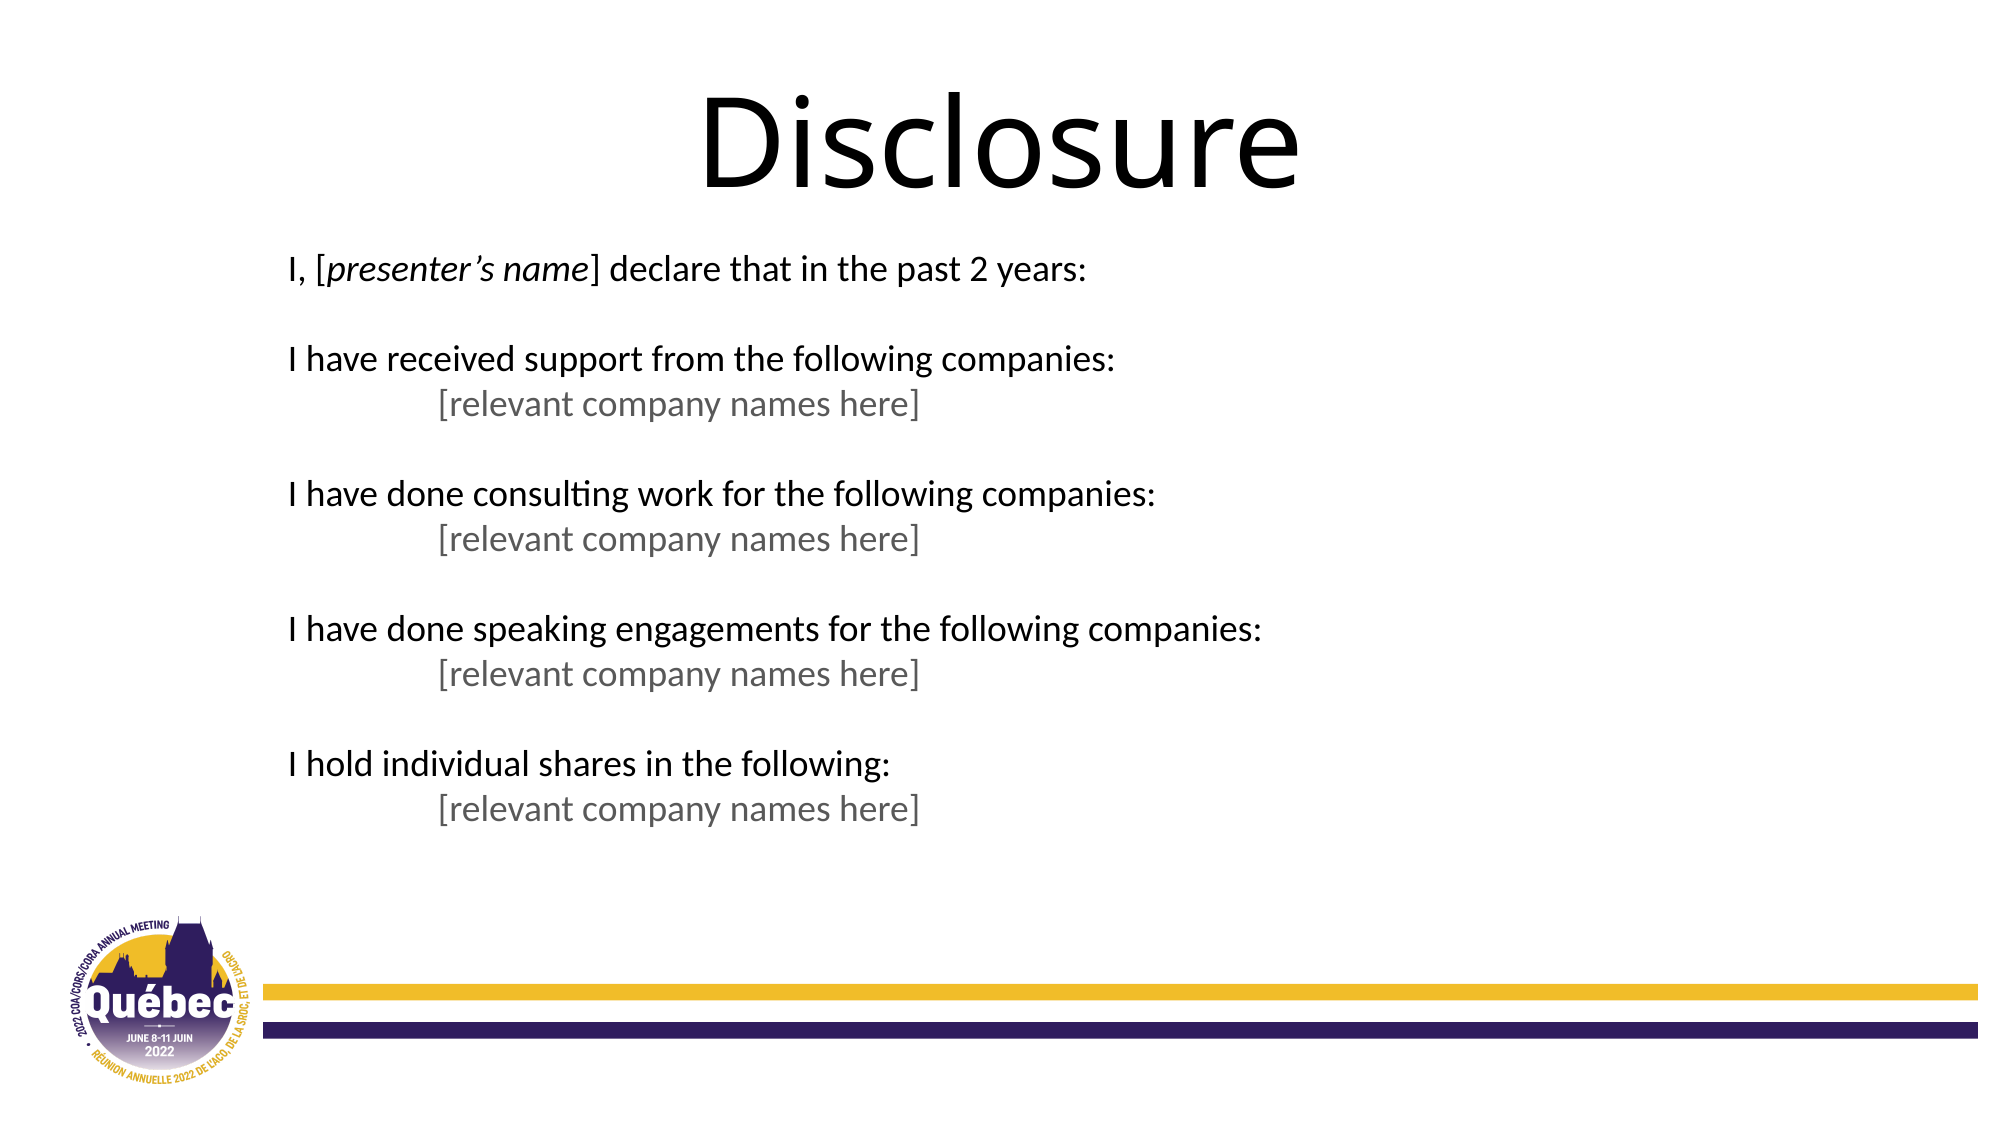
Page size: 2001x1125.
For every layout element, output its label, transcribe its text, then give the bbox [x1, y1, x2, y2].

text_box I, [presenter’s name] declare that in the past 2 years: I have received support from the following companies: [relevant company names here] I have done consulting work for the following companies: [relevant company names here] I have done speaking engagements for the following companies: [relevant company names here] I hold individual shares in the following: [relevant company names here] [273, 236, 1798, 882]
title Disclosure [249, 55, 1750, 223]
picture [70, 916, 250, 1084]
text_box [263, 1022, 1978, 1039]
text_box [263, 983, 1978, 1001]
